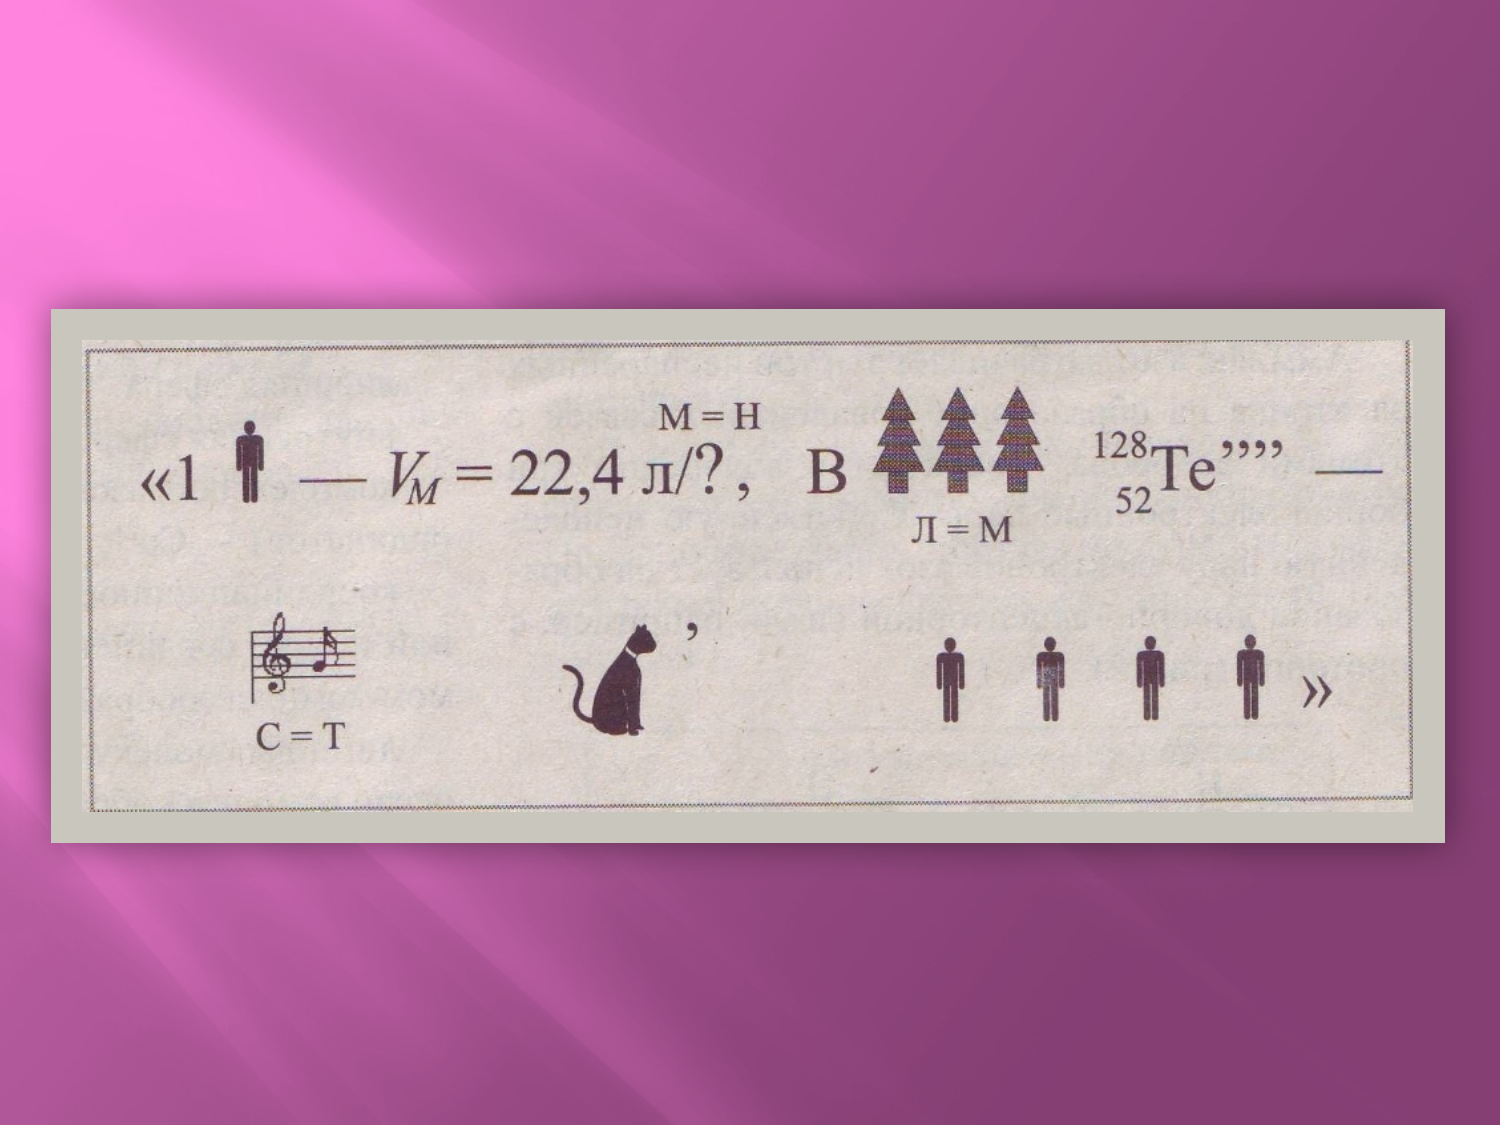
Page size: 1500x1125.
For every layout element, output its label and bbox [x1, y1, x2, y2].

list [81, 339, 1414, 812]
